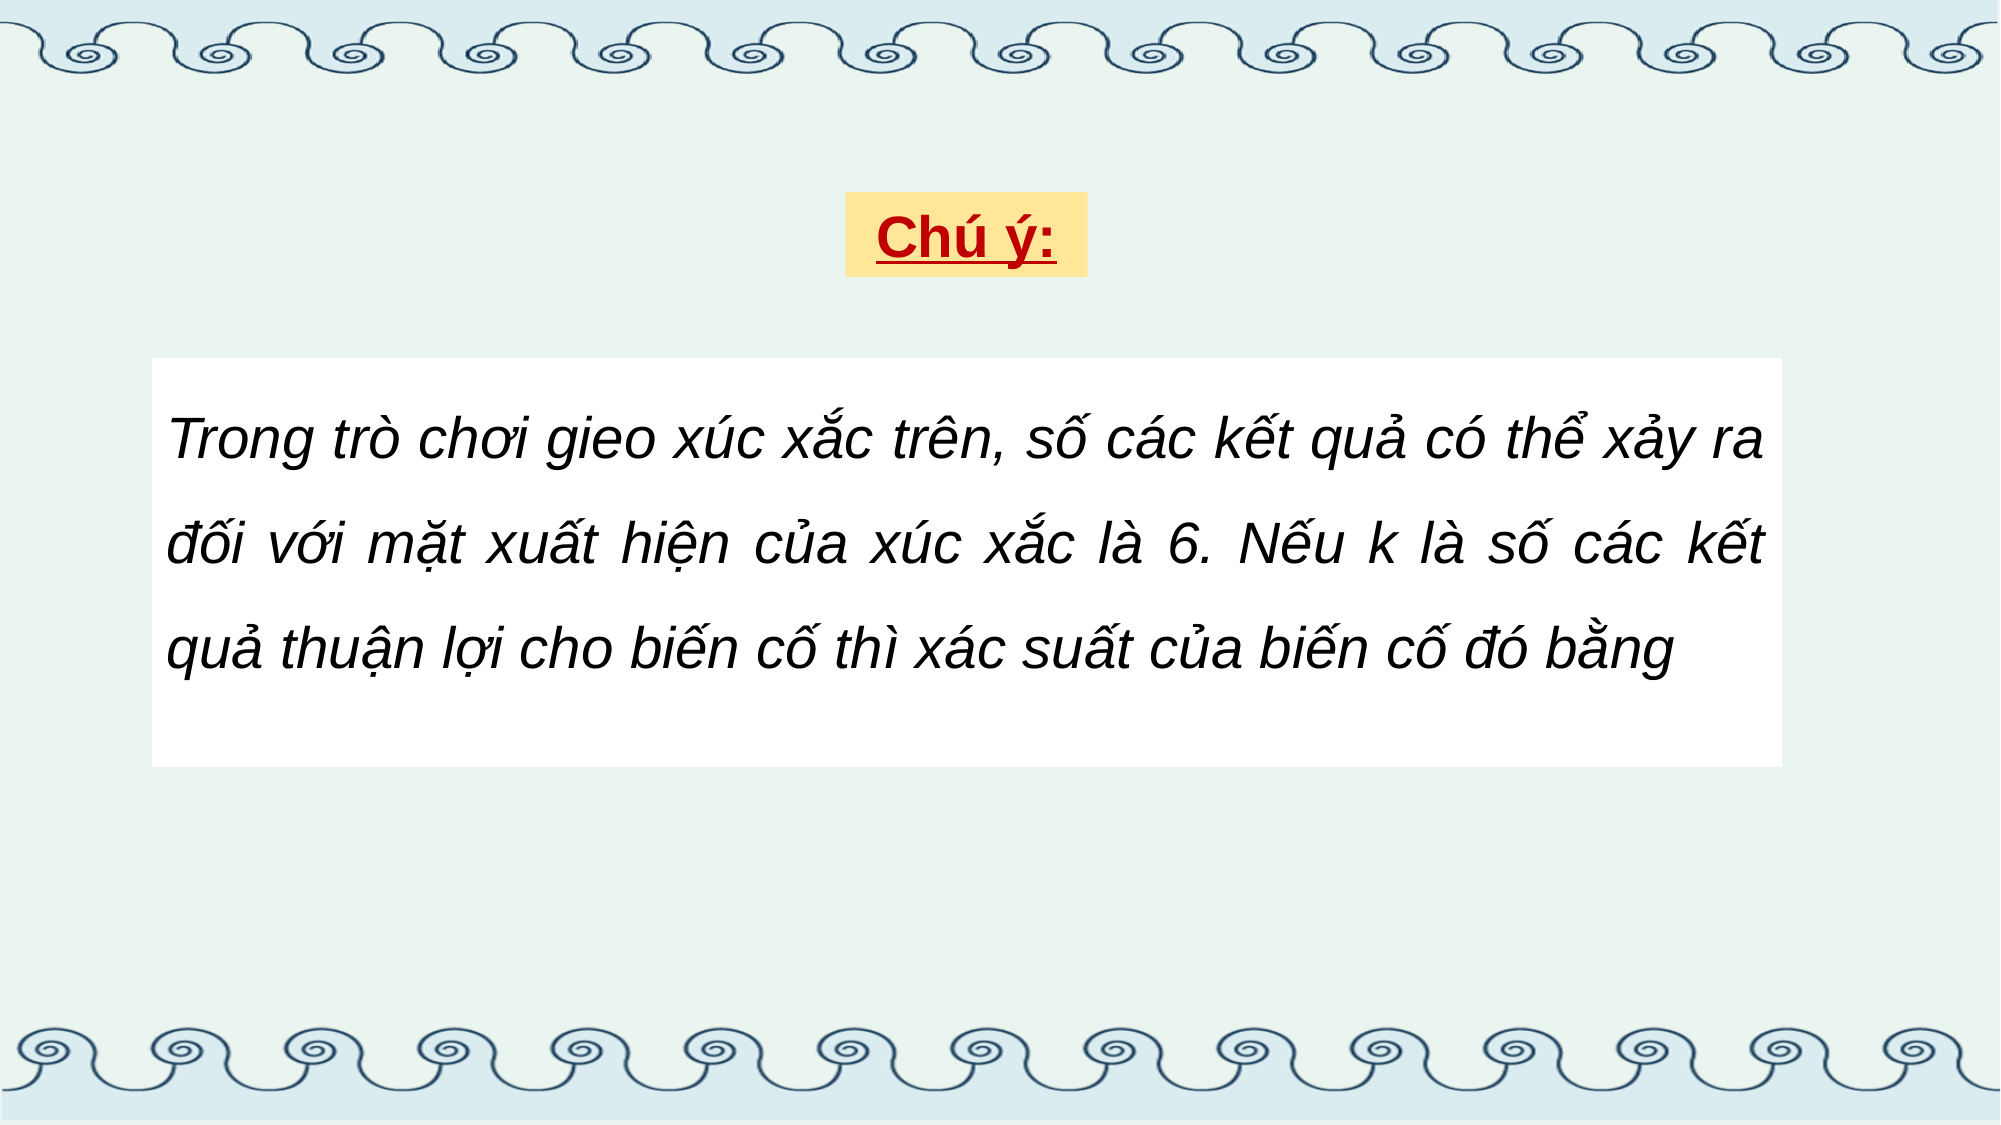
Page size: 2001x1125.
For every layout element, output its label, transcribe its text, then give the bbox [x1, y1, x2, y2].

picture [0, 0, 2000, 90]
picture [3, 1006, 2001, 1120]
text_box Chú ý: [845, 192, 1088, 277]
